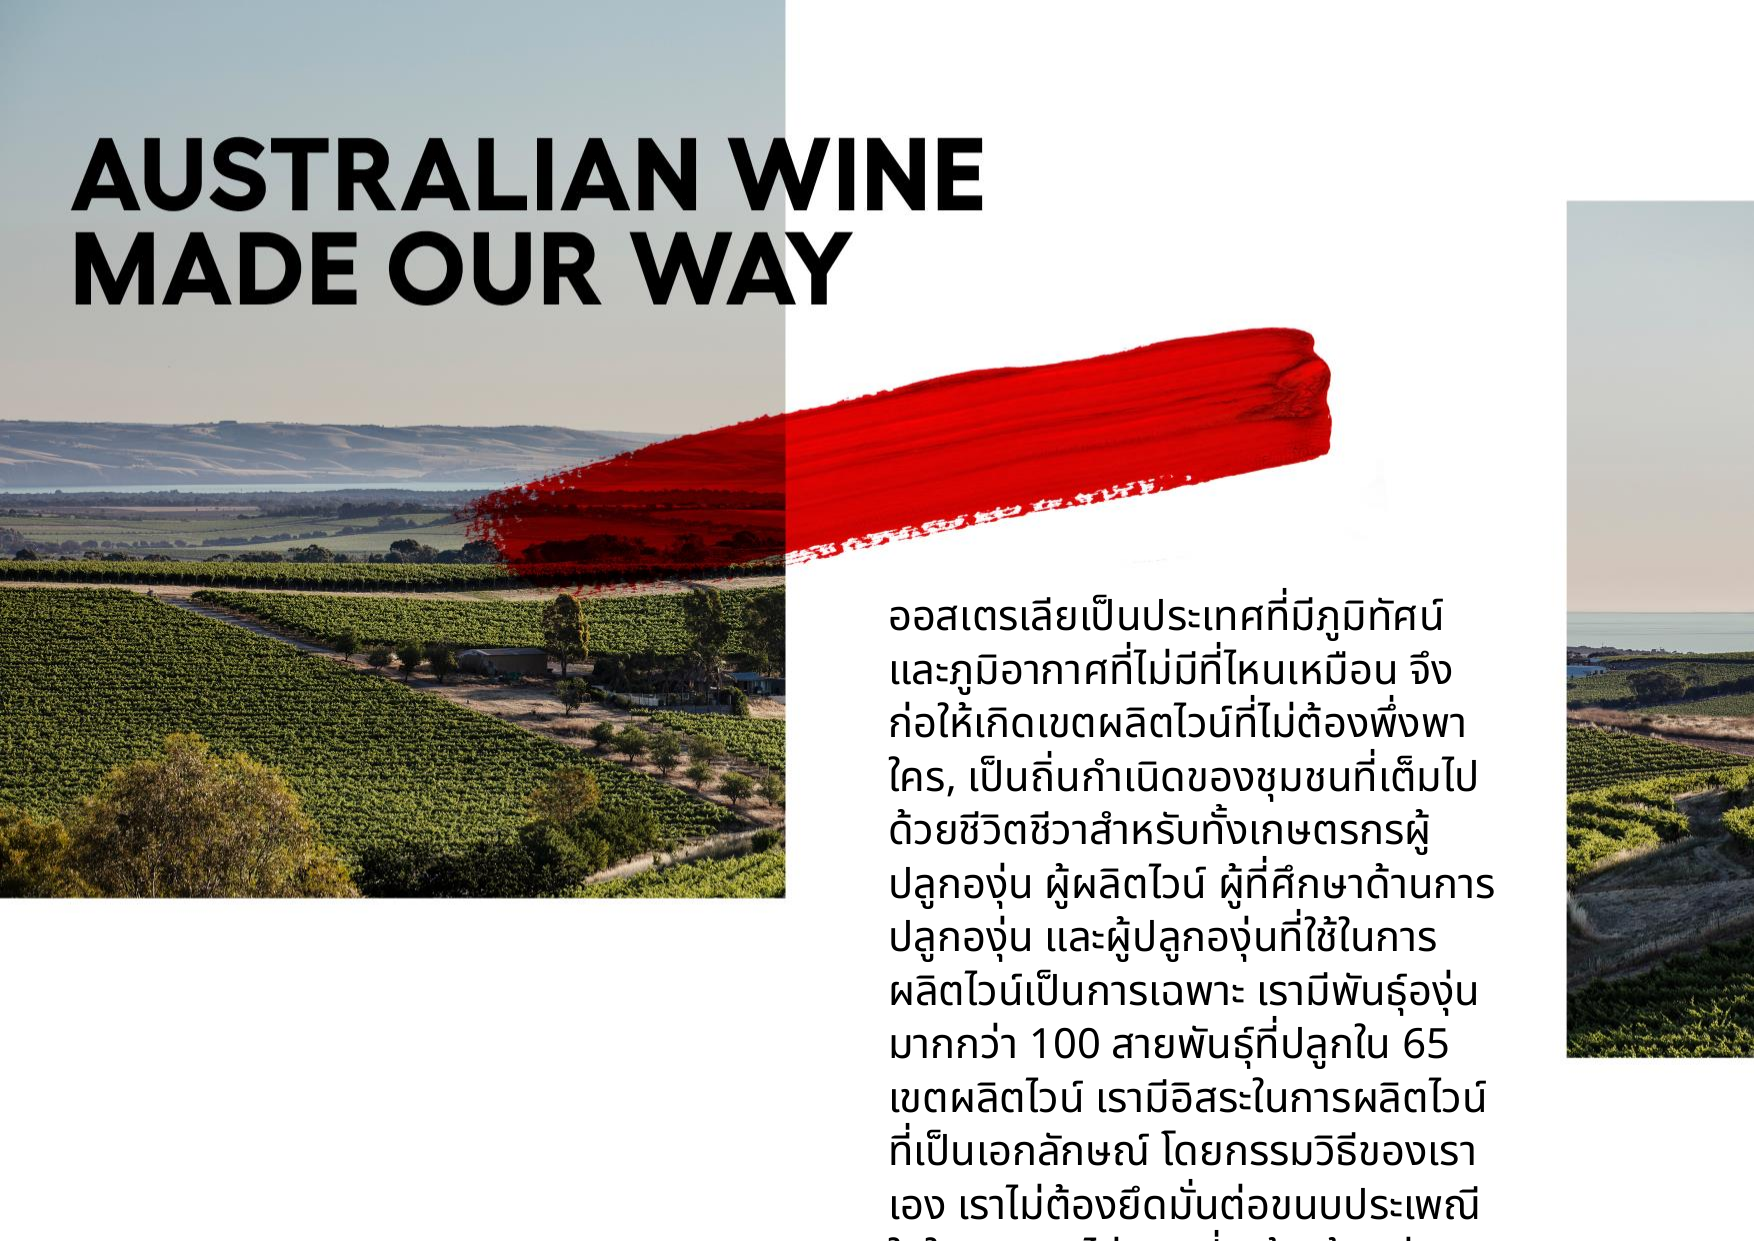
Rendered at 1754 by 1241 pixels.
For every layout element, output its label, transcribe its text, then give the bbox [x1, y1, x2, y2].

picture [0, 0, 1754, 1241]
text_box ออสเตรเลียเป็นประเทศที่มีภูมิทัศน์และภูมิอากาศที่ไม่มีที่ไหนเหมือน จึงก่อให้เกิดเขตผลิตไวน์ที่ไม่ต้องพึ่งพาใคร, เป็นถิ่นกำเนิดของชุมชนที่เต็มไปด้วยชีวิตชีวาสำหรับทั้งเกษตรกรผู้ปลูกองุ่น ผู้ผลิตไวน์ ผู้ที่ศึกษาด้านการปลูกองุ่น และผู้ปลูกองุ่นที่ใช้ในการผลิตไวน์เป็นการเฉพาะ เรามีพันธุ์องุ่นมากกว่า 100 สายพันธุ์ที่ปลูกใน 65 เขตผลิตไวน์ เรามีอิสระในการผลิตไวน์ที่เป็นเอกลักษณ์ โดยกรรมวิธีของเราเอง เราไม่ต้องยึดมั่นต่อขนบประเพณีใดใด และเราไม่หยุดที่จะก้าวข้ามผ่านข้อจำกัดใดใด เพื่อให้ได้มาซึ่งไวน์ที่น่าตื่นเต้นเร้าใจและหลากหลายที่สุดในโลก และนี่คือทางของเรา [873, 578, 1515, 1125]
